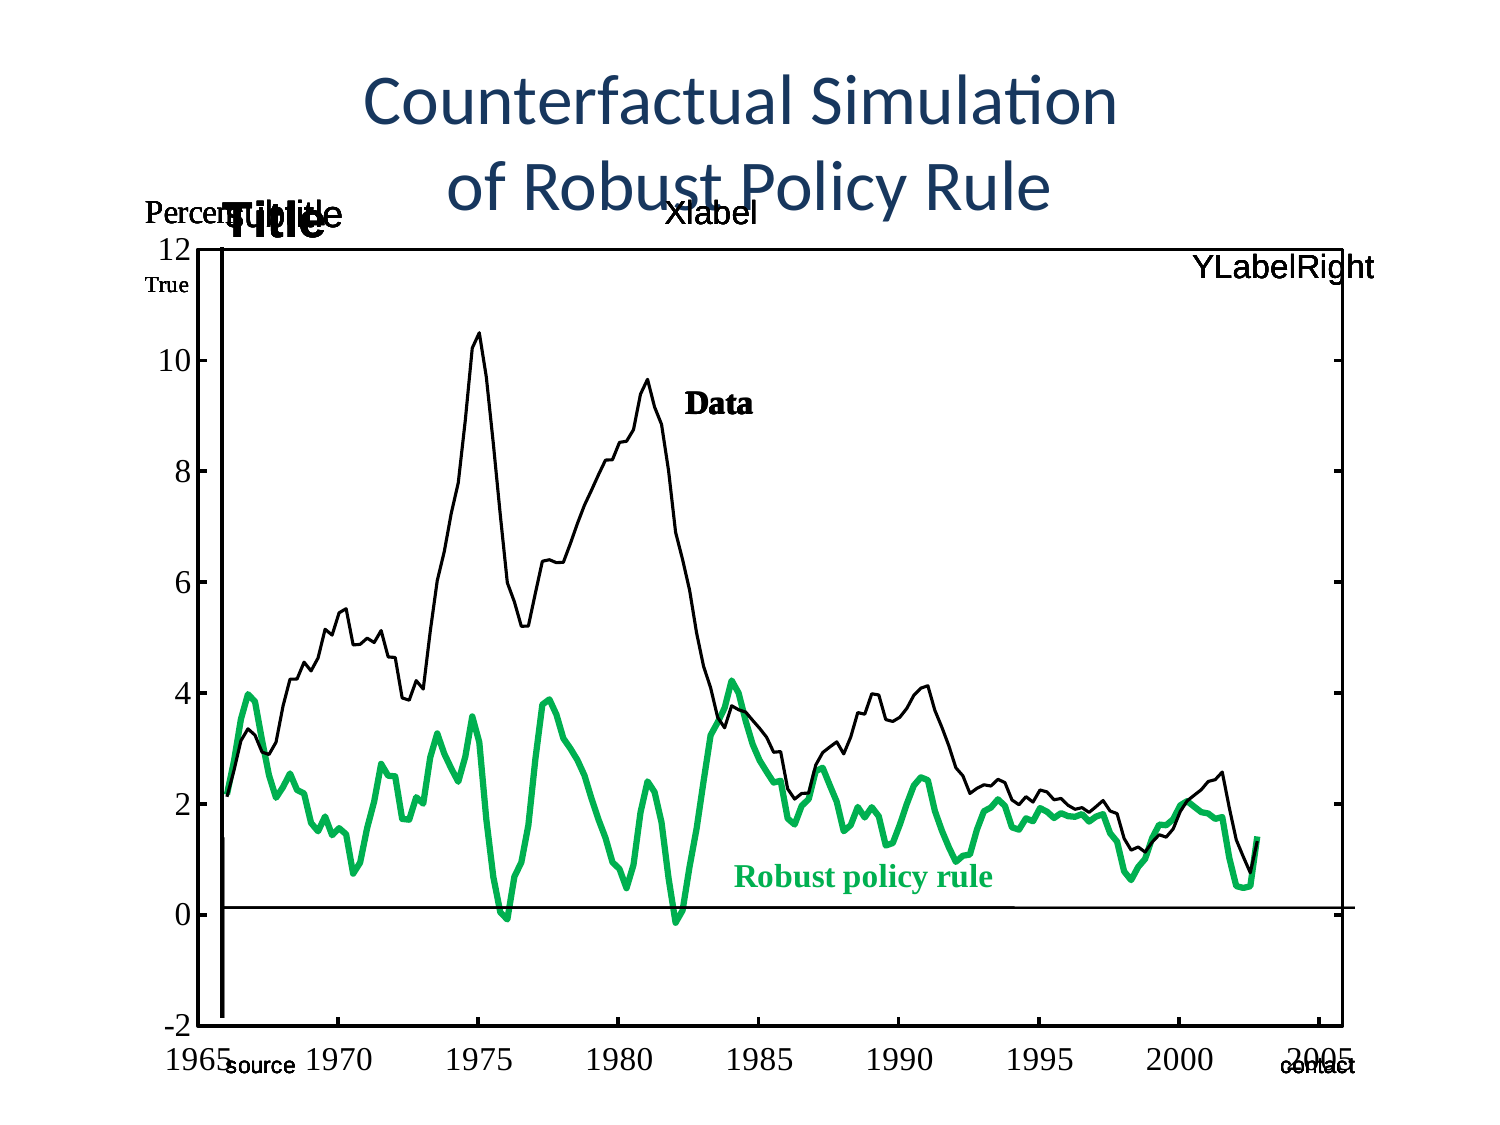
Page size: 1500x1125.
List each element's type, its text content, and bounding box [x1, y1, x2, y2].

chart [137, 187, 1376, 1079]
title Counterfactual Simulation of Robust Policy Rule [75, 45, 1425, 233]
